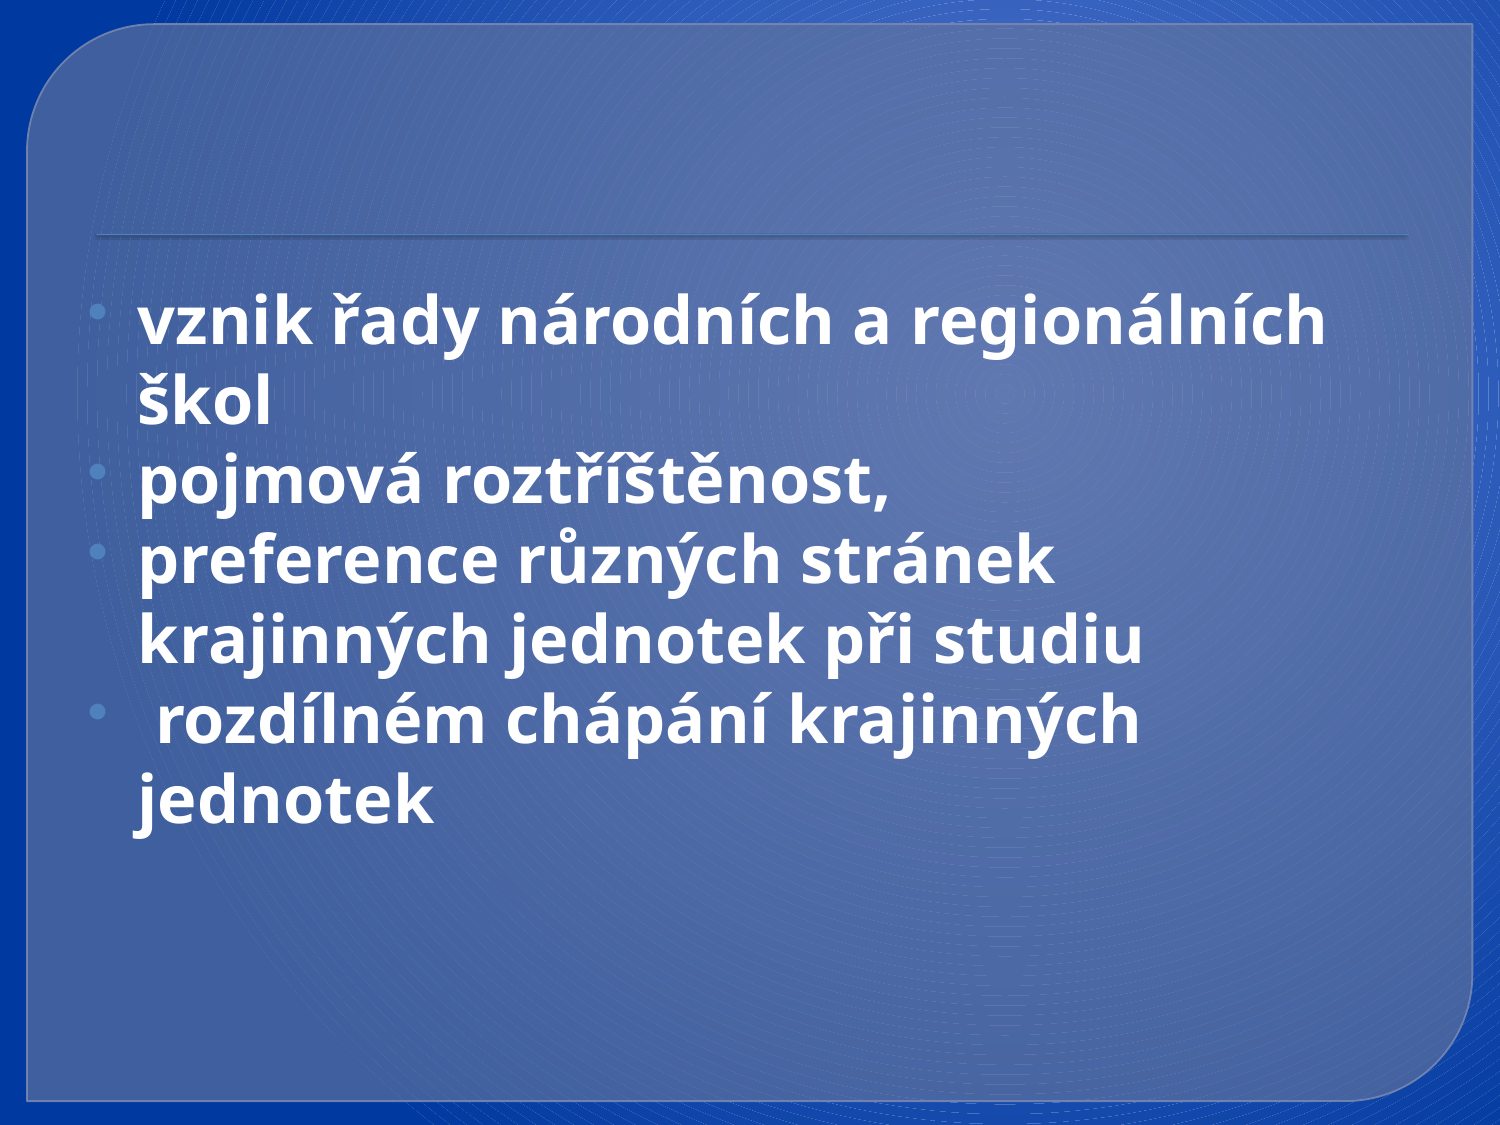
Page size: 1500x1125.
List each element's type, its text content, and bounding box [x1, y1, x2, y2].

list vznik řady národních a regionálních škol pojmová roztříštěnost, preference různých stránek krajinných jednotek při studiu rozdílném chápání krajinných jednotek [75, 270, 1425, 1013]
